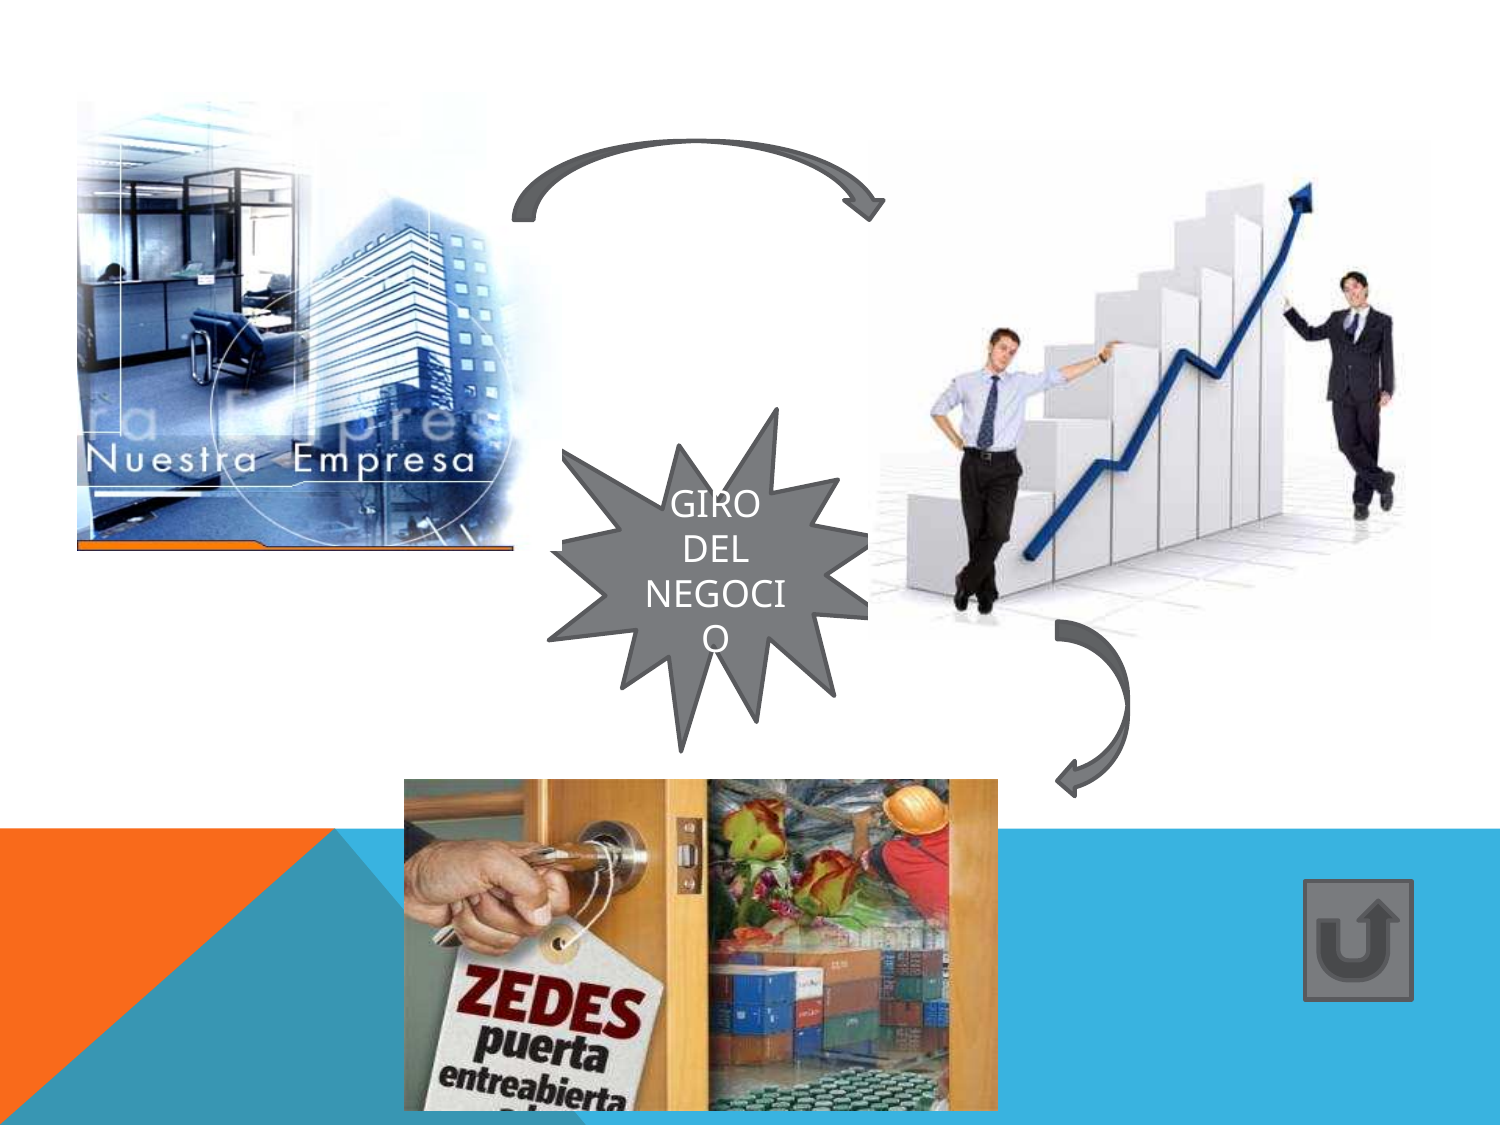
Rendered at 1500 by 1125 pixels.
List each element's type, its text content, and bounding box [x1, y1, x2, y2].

text_box [567, 138, 862, 217]
text_box [1303, 879, 1414, 1002]
picture [403, 779, 999, 1111]
picture [77, 92, 563, 551]
text_box [1054, 648, 1131, 799]
text_box GIRO DEL NEGOCIO [546, 406, 862, 754]
picture [867, 140, 1431, 640]
